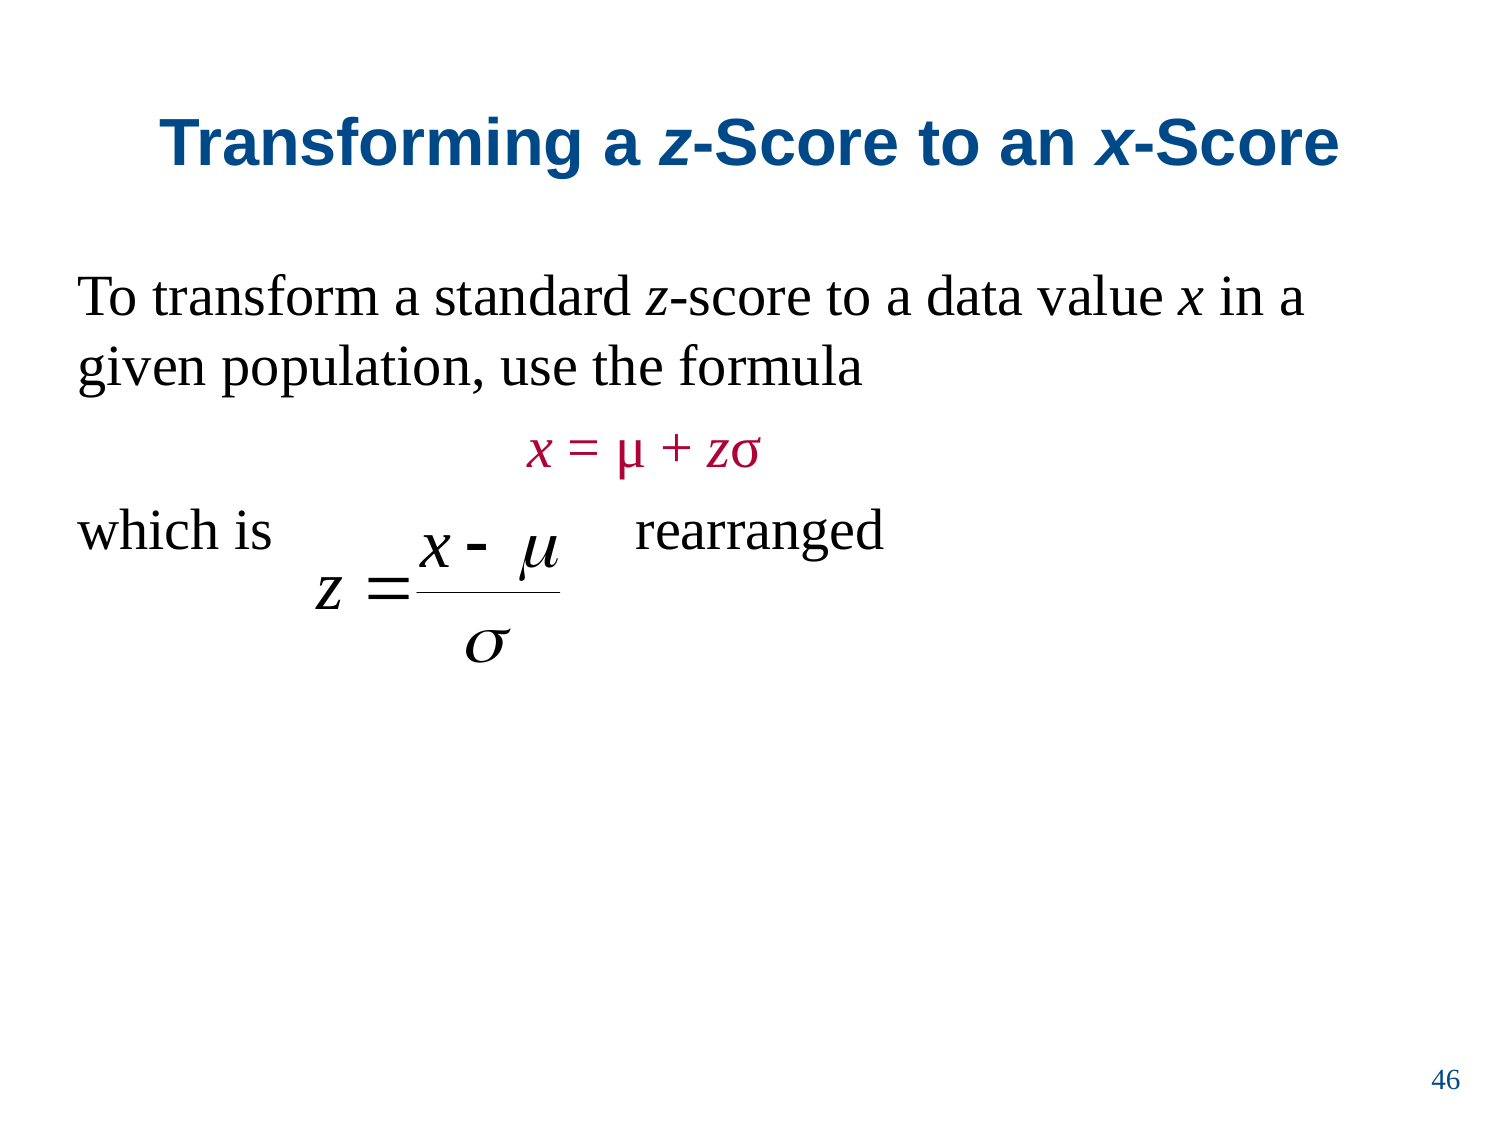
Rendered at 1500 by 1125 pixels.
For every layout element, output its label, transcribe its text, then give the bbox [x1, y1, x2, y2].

slide_number 46 [1125, 1052, 1475, 1113]
list To transform a standard z-score to a data value x in a given population, use the formula x = μ + zσ which is rearranged [62, 249, 1413, 788]
title Transforming a z-Score to an x-Score [74, 44, 1426, 233]
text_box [312, 512, 563, 666]
